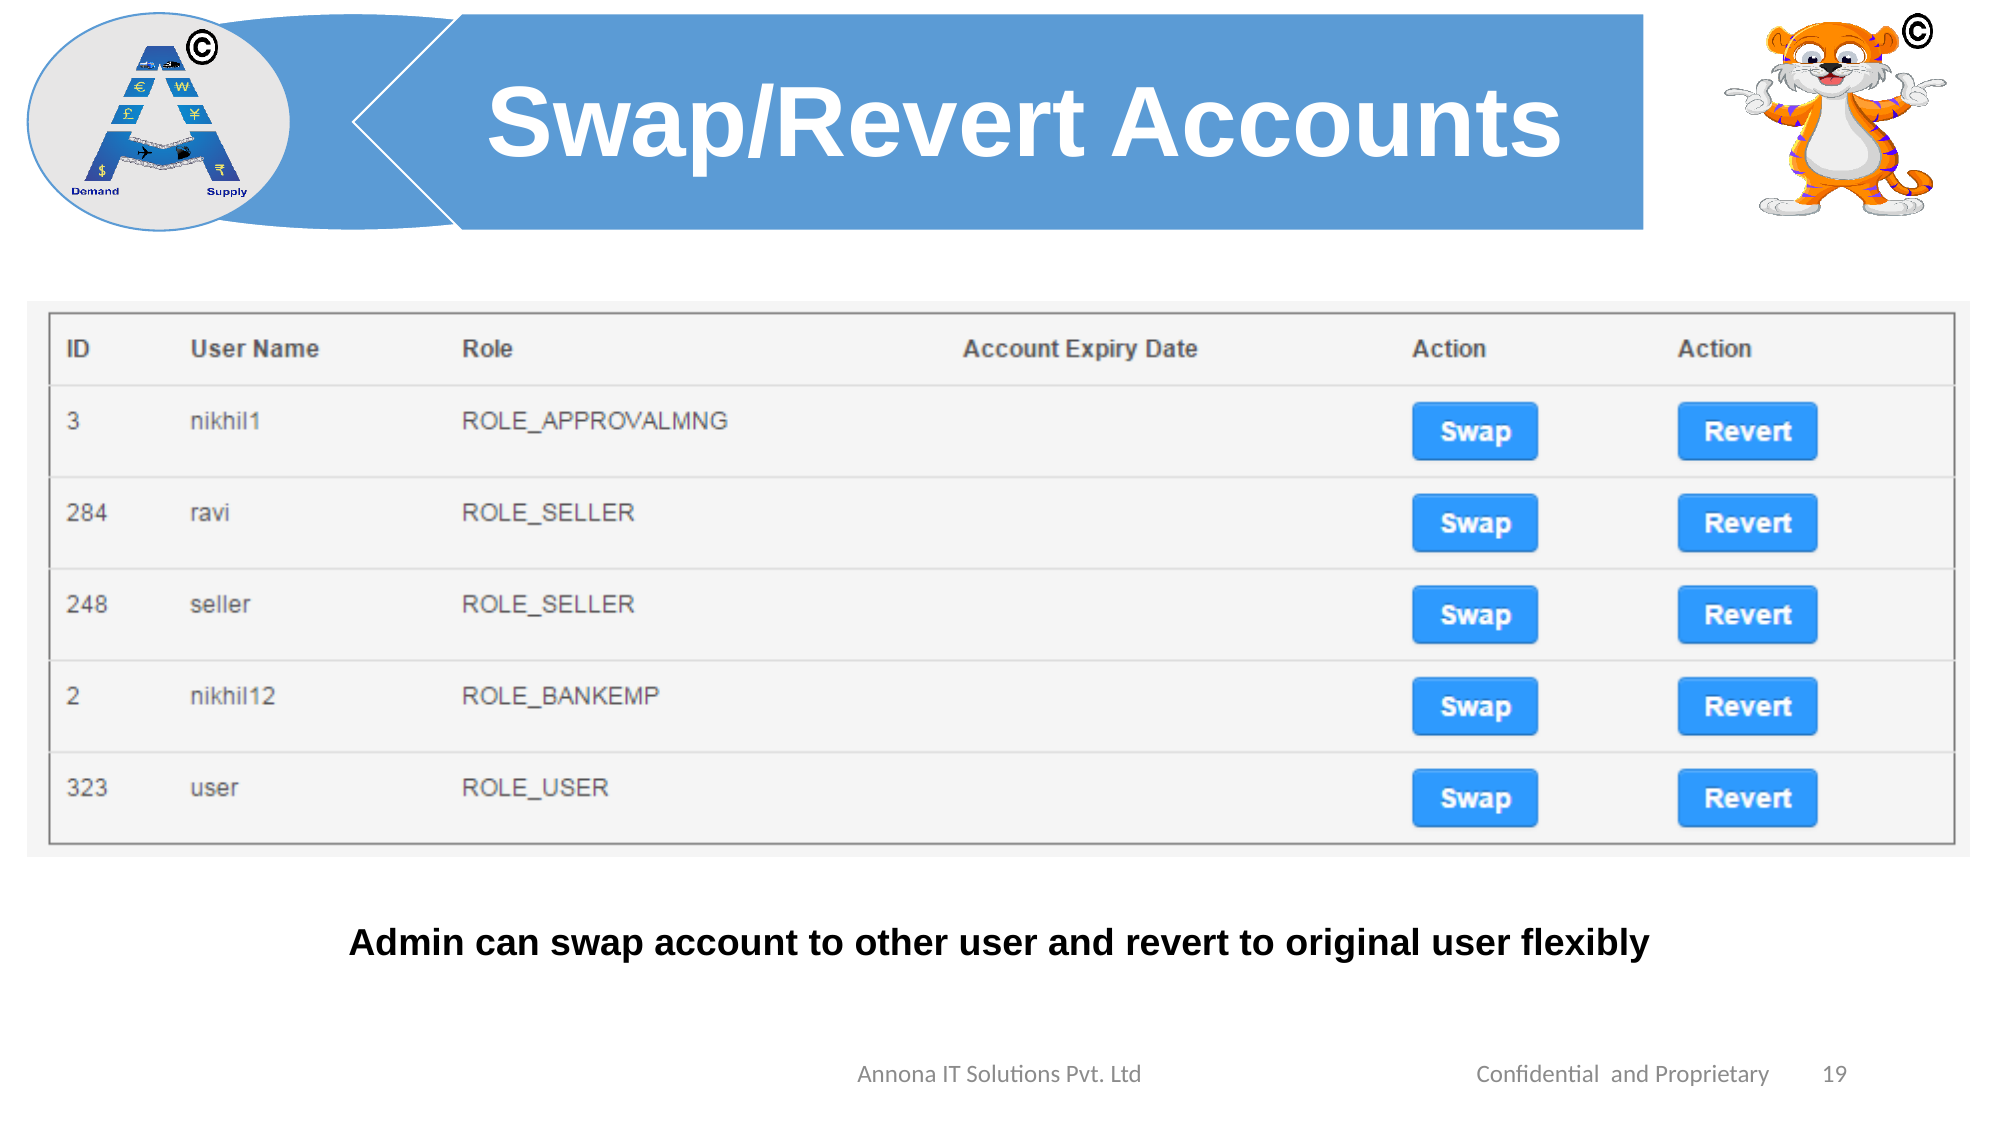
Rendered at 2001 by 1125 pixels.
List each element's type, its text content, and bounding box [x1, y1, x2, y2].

picture [27, 301, 1970, 857]
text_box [27, 13, 1970, 231]
footer Annona IT Solutions Pvt. Ltd [662, 1042, 1338, 1103]
text_box Admin can swap account to other user and revert to original user flexibly [333, 910, 1667, 971]
picture [186, 29, 218, 65]
slide_number Confidential and Proprietary 19 [1412, 1042, 1863, 1103]
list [71, 46, 247, 197]
picture [1700, 13, 1970, 224]
